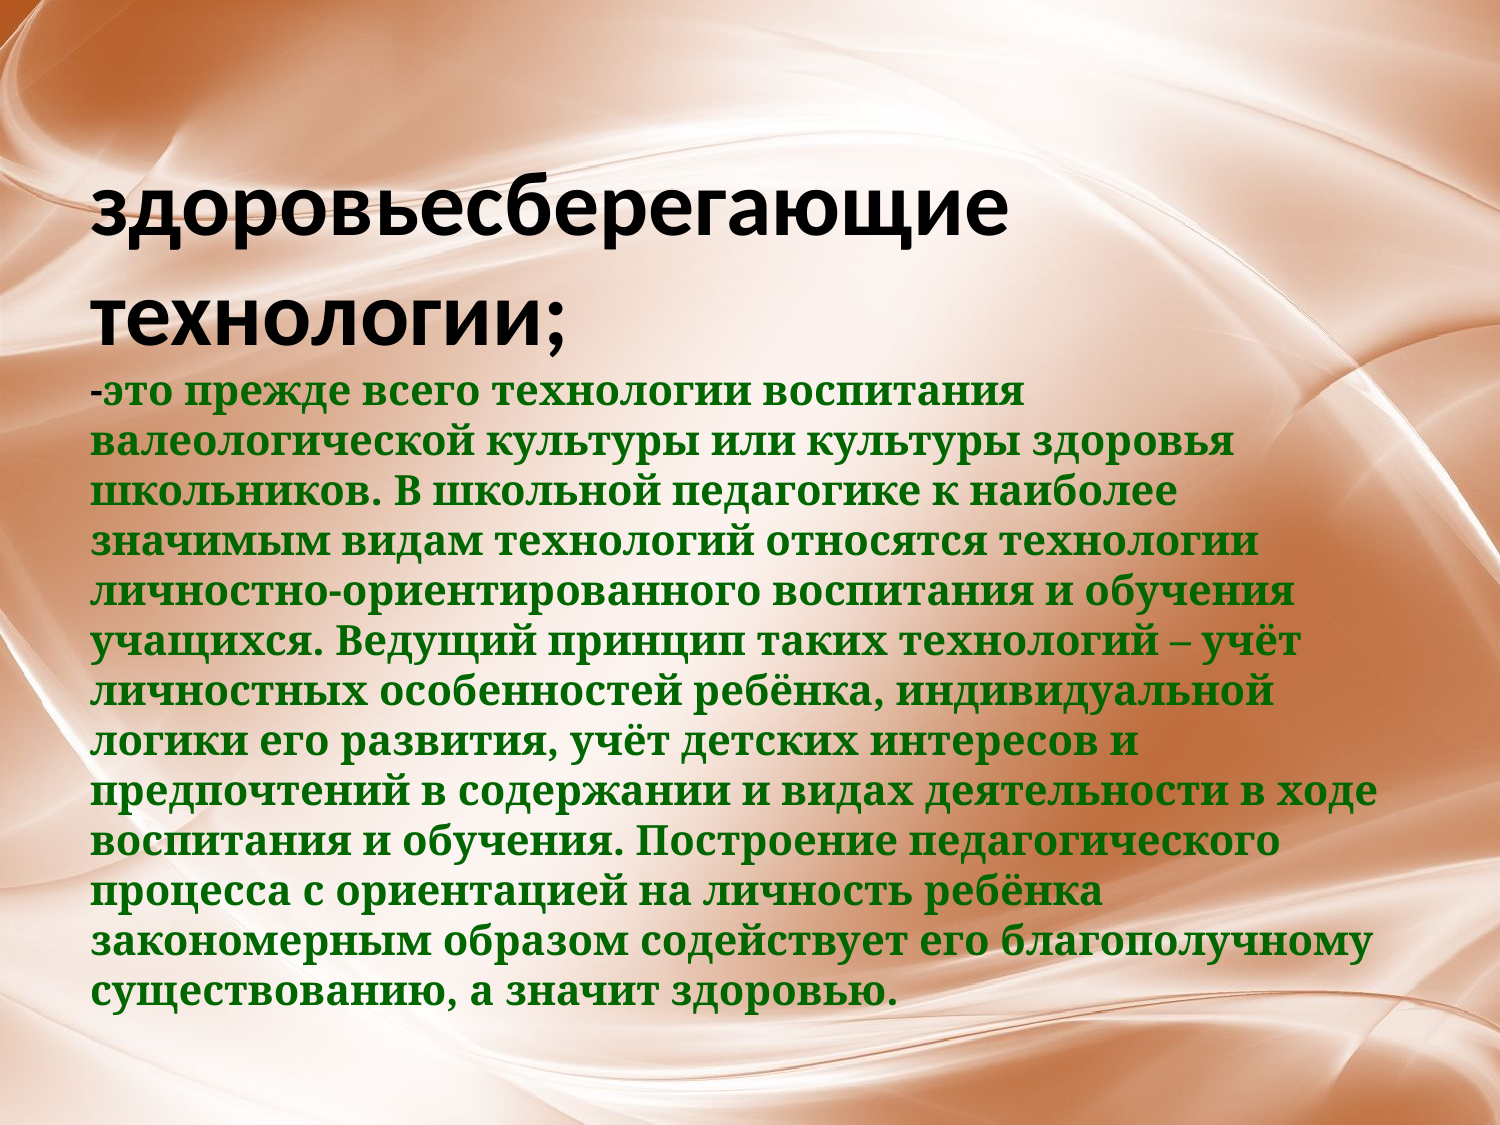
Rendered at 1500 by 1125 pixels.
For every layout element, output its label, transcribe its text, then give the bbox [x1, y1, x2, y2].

picture [0, 0, 1500, 1125]
title здоровьесберегающие технологии; -это прежде всего технологии воспитания валеологической культуры или культуры здоровья школьников. В школьной педагогике к наиболее значимым видам технологий относятся технологии личностно-ориентированного воспитания и обучения учащихся. Ведущий принцип таких технологий – учёт личностных особенностей ребёнка, индивидуальной логики его развития, учёт детских интересов и предпочтений в содержании и видах деятельности в ходе воспитания и обучения. Построение педагогического процесса с ориентацией на личность ребёнка закономерным образом содействует его благополучному существованию, а значит здоровью. [75, 45, 1425, 233]
